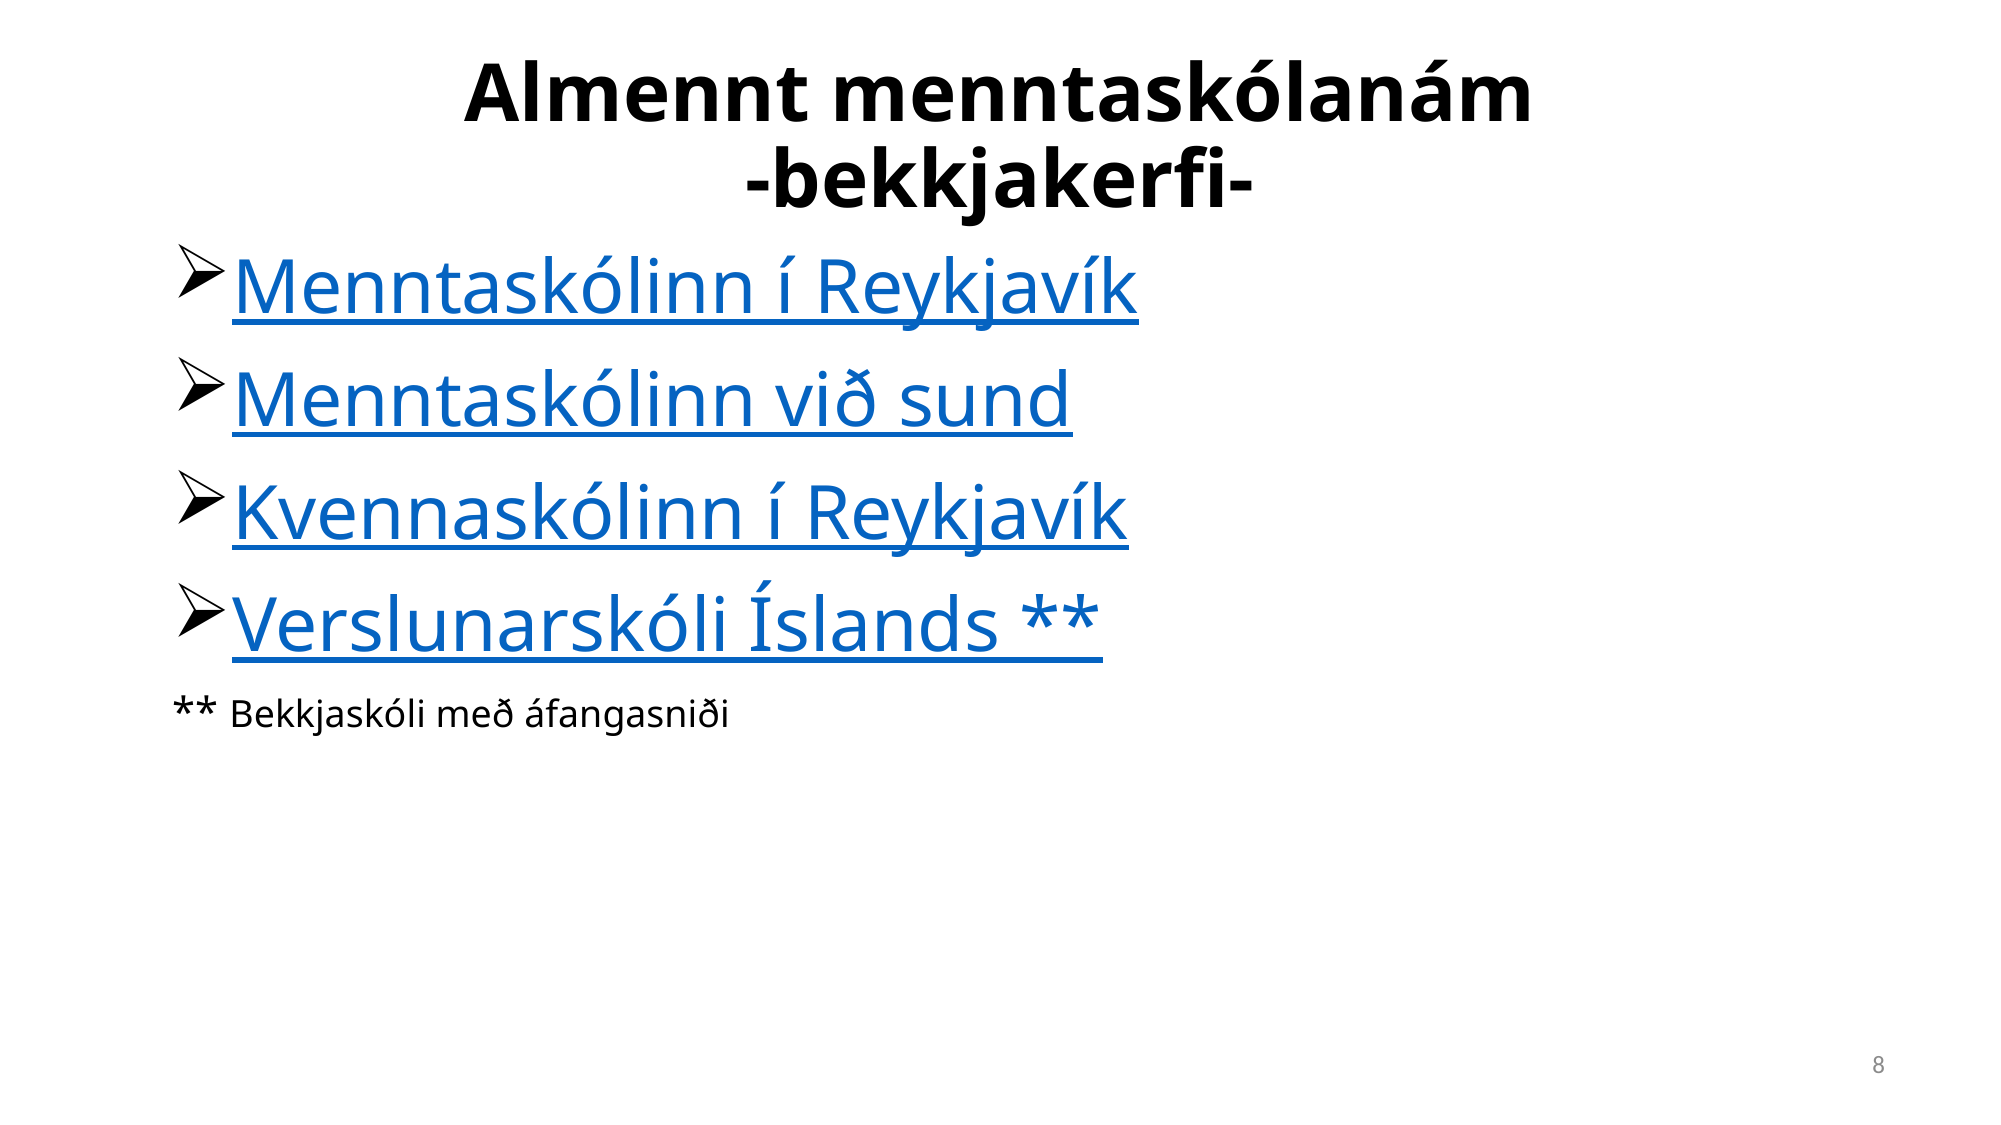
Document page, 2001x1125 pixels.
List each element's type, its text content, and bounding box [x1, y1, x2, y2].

list Menntaskólinn í Reykjavík Menntaskólinn við sund Kvennaskólinn í Reykjavík Verslunarskóli Íslands ** ** Bekkjaskóli með áfangasniði [157, 232, 1657, 1082]
title Almennt menntaskólanám -bekkjakerfi- [99, 45, 1900, 233]
slide_number 8 [1433, 1024, 1900, 1103]
